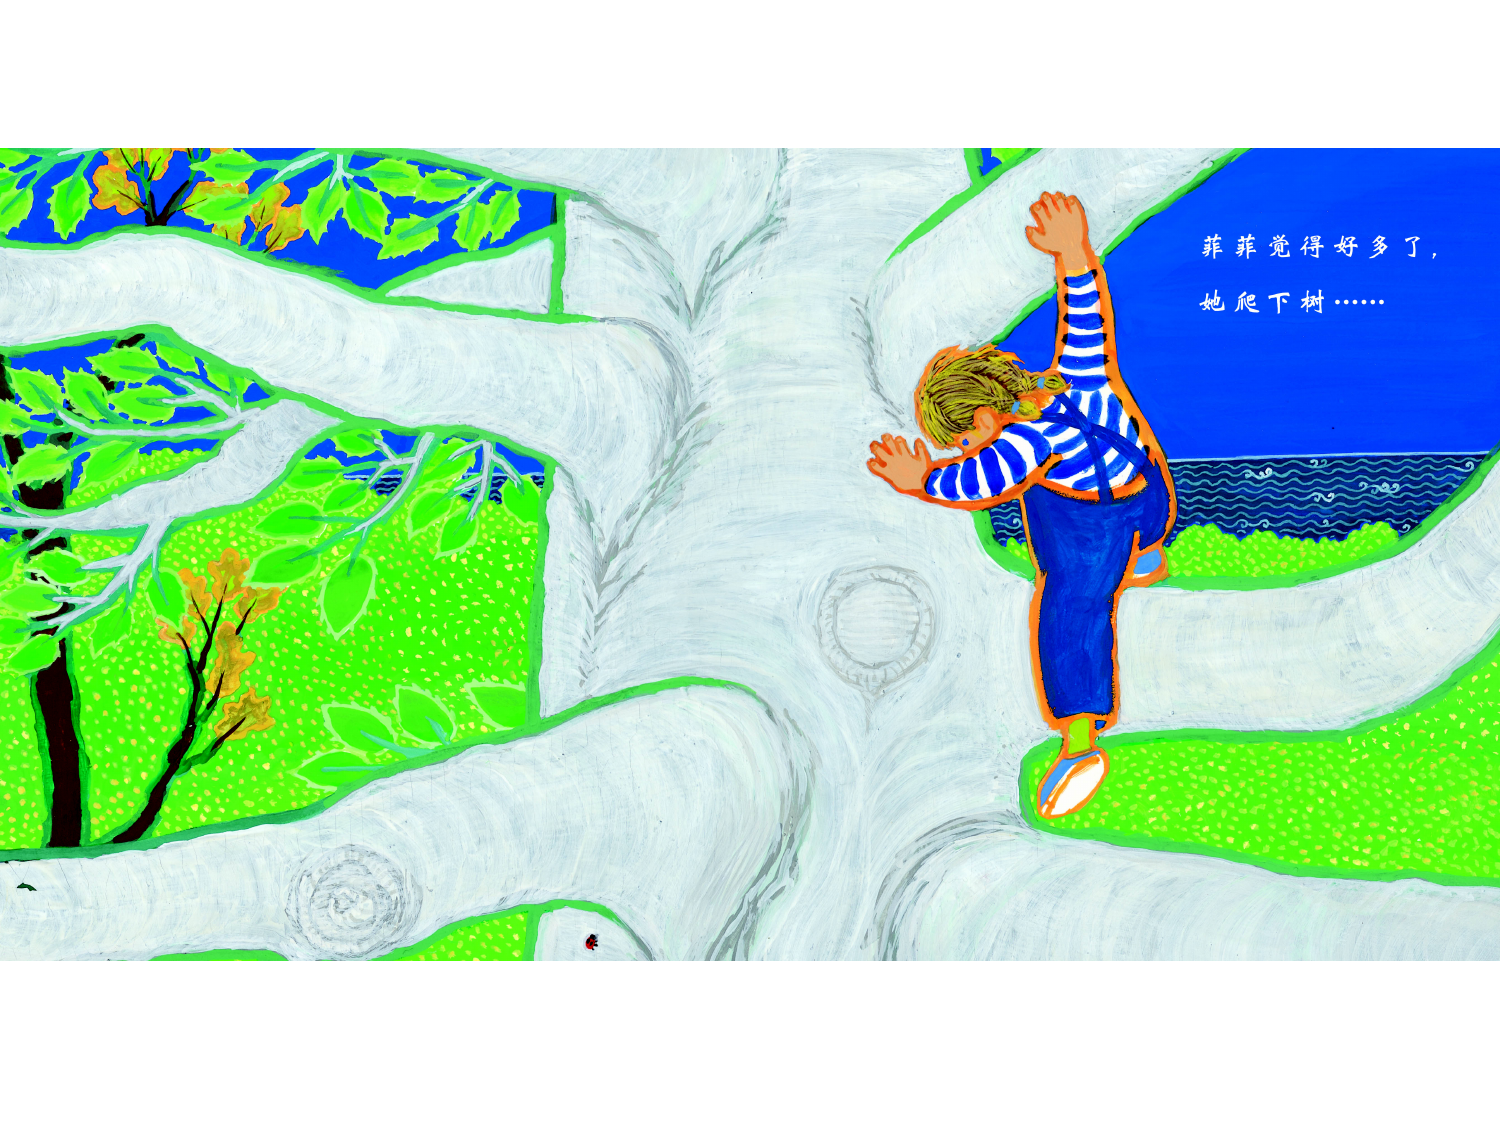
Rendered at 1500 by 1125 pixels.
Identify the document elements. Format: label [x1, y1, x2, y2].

picture [0, 148, 1500, 961]
